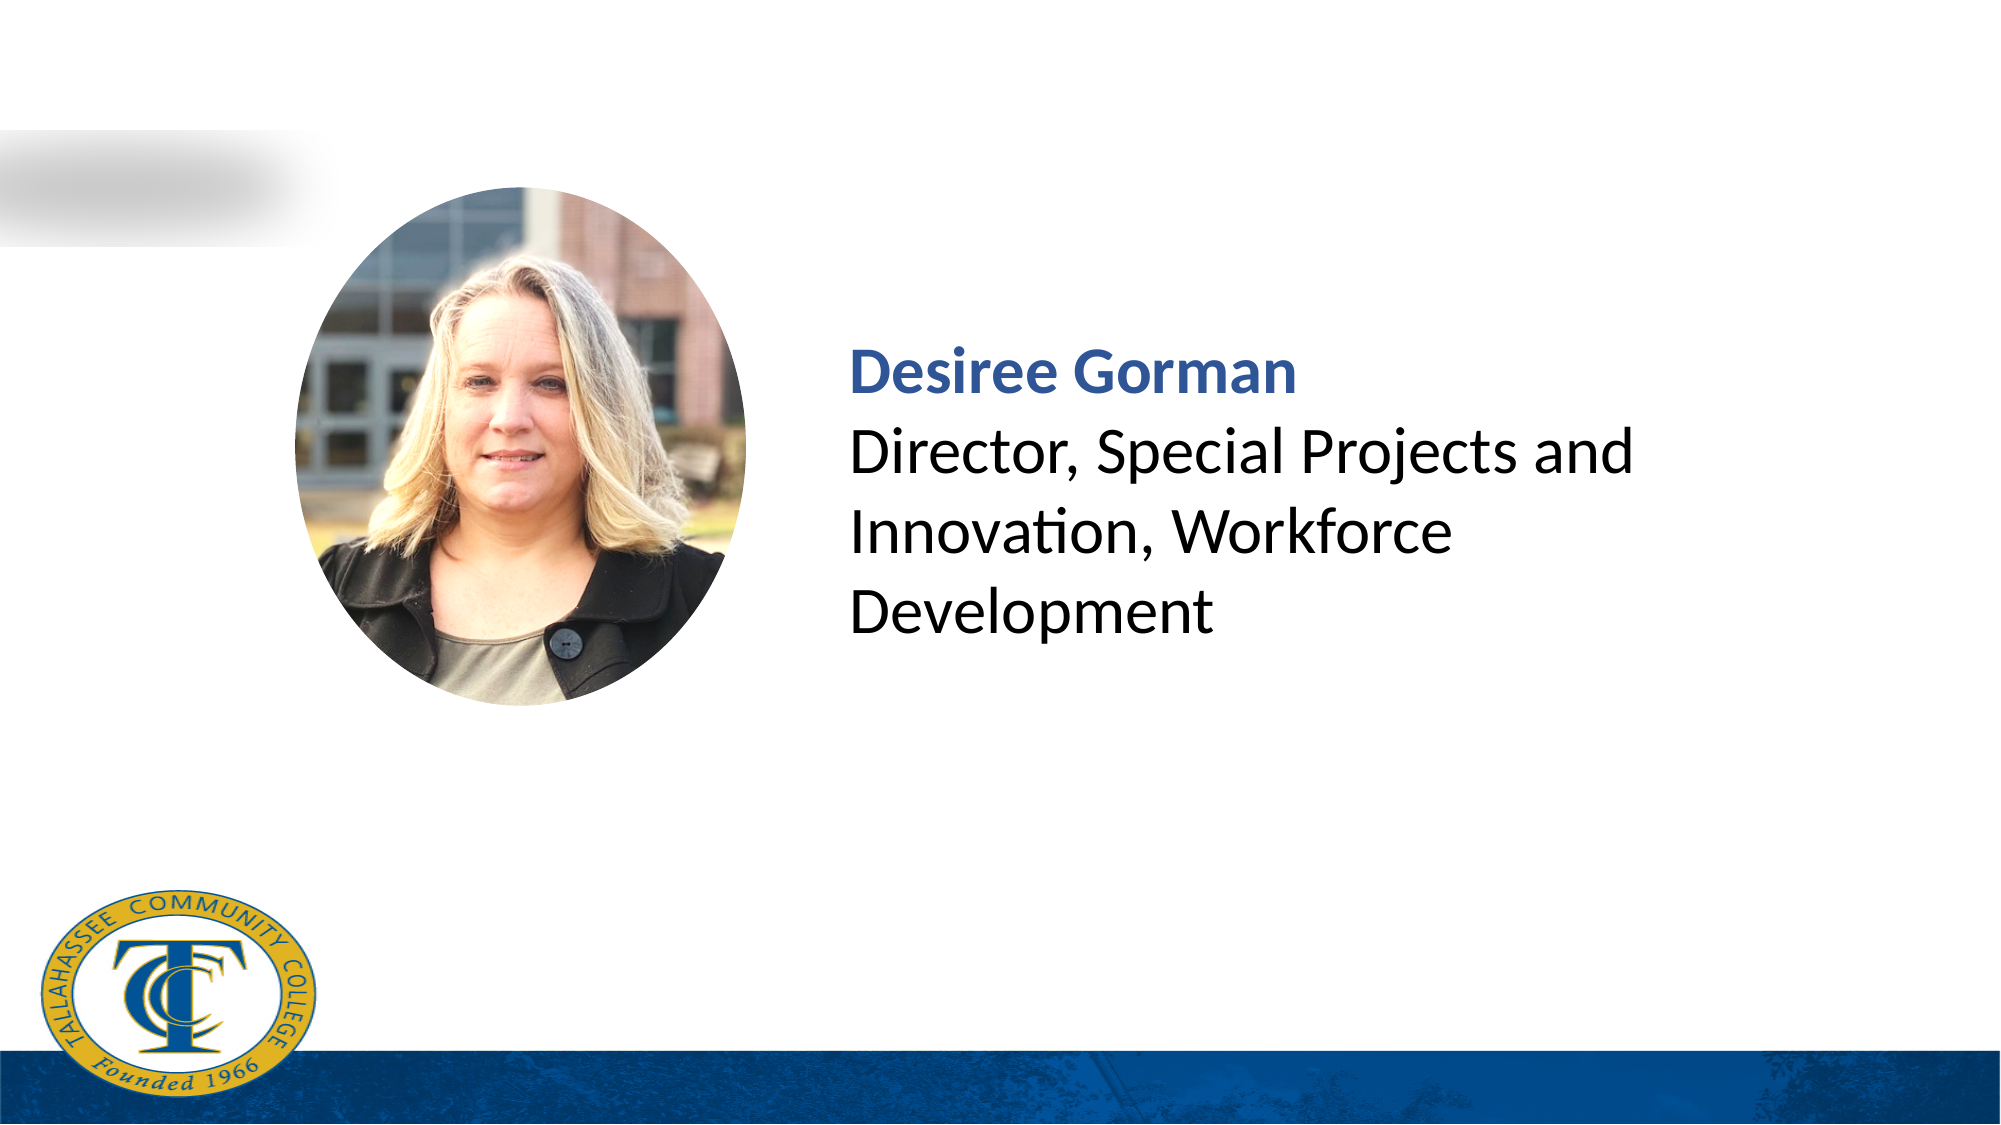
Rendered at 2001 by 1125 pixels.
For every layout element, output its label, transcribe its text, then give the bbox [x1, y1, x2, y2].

picture [0, 0, 2001, 1125]
text_box Desiree Gorman Director, Special Projects and Innovation, Workforce Development [835, 319, 1676, 655]
